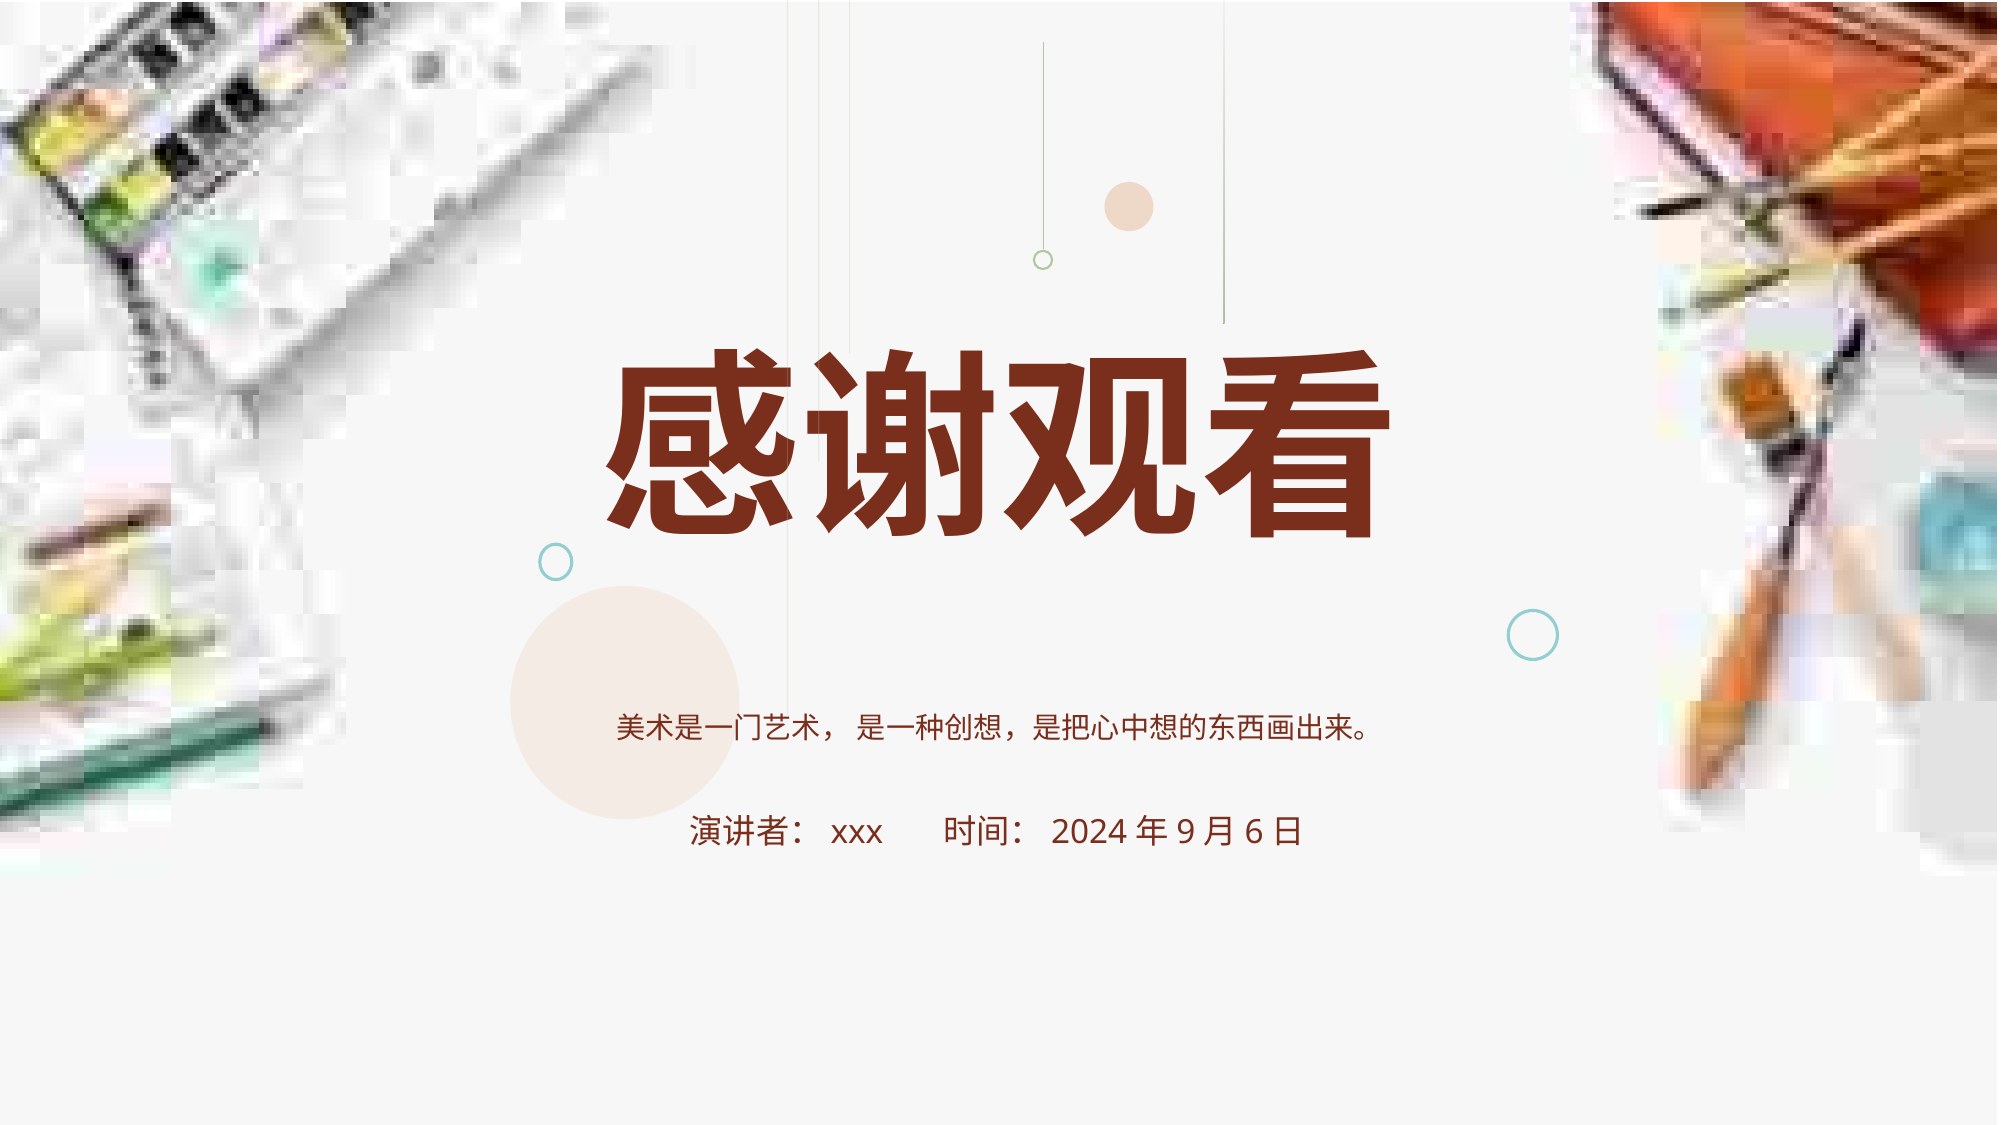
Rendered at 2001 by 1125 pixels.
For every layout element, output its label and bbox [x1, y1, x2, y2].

picture [0, 0, 1997, 1125]
text_box [787, 0, 850, 716]
text_box [1033, 41, 1053, 269]
